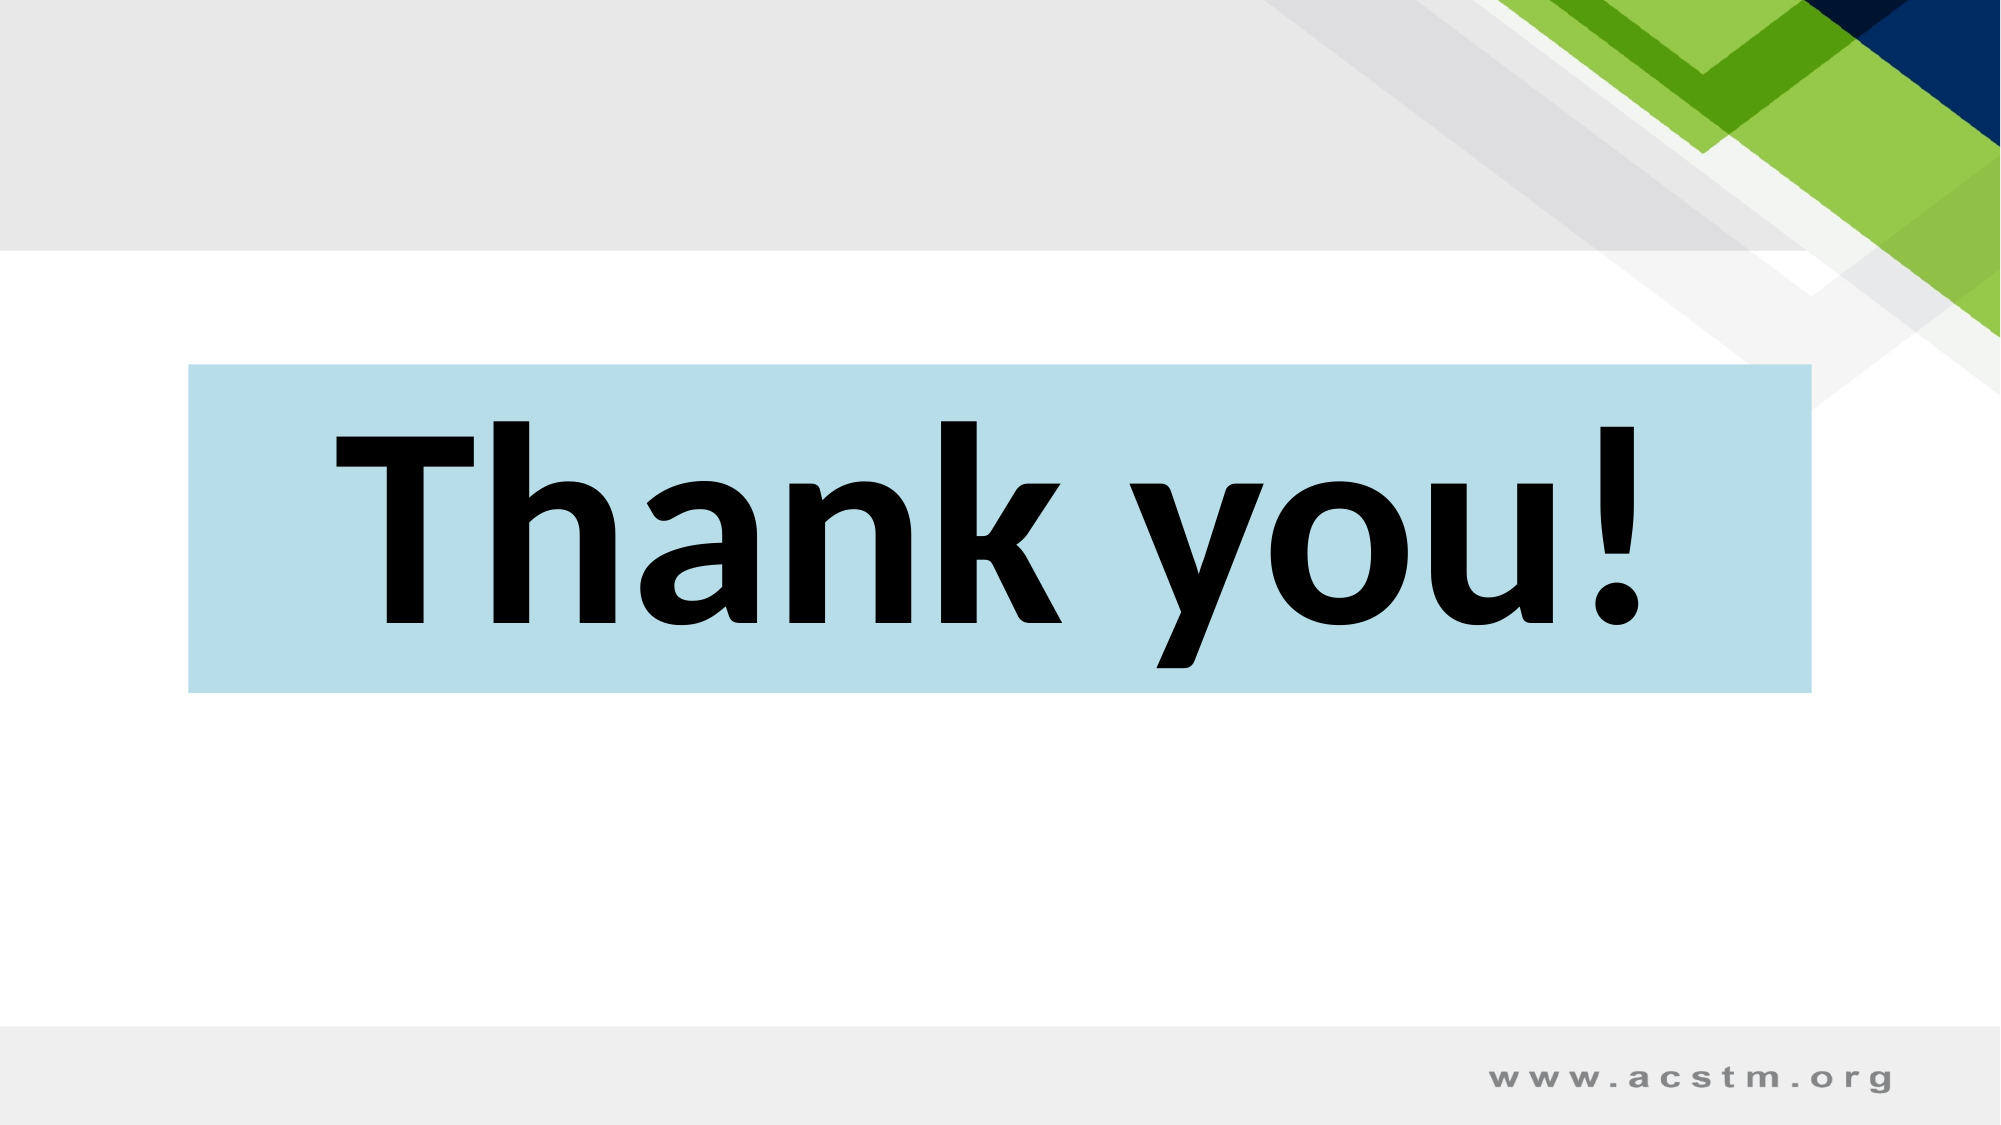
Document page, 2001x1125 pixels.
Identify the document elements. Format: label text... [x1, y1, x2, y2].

picture [0, 0, 2001, 1125]
text_box Thank you! [188, 364, 1812, 693]
